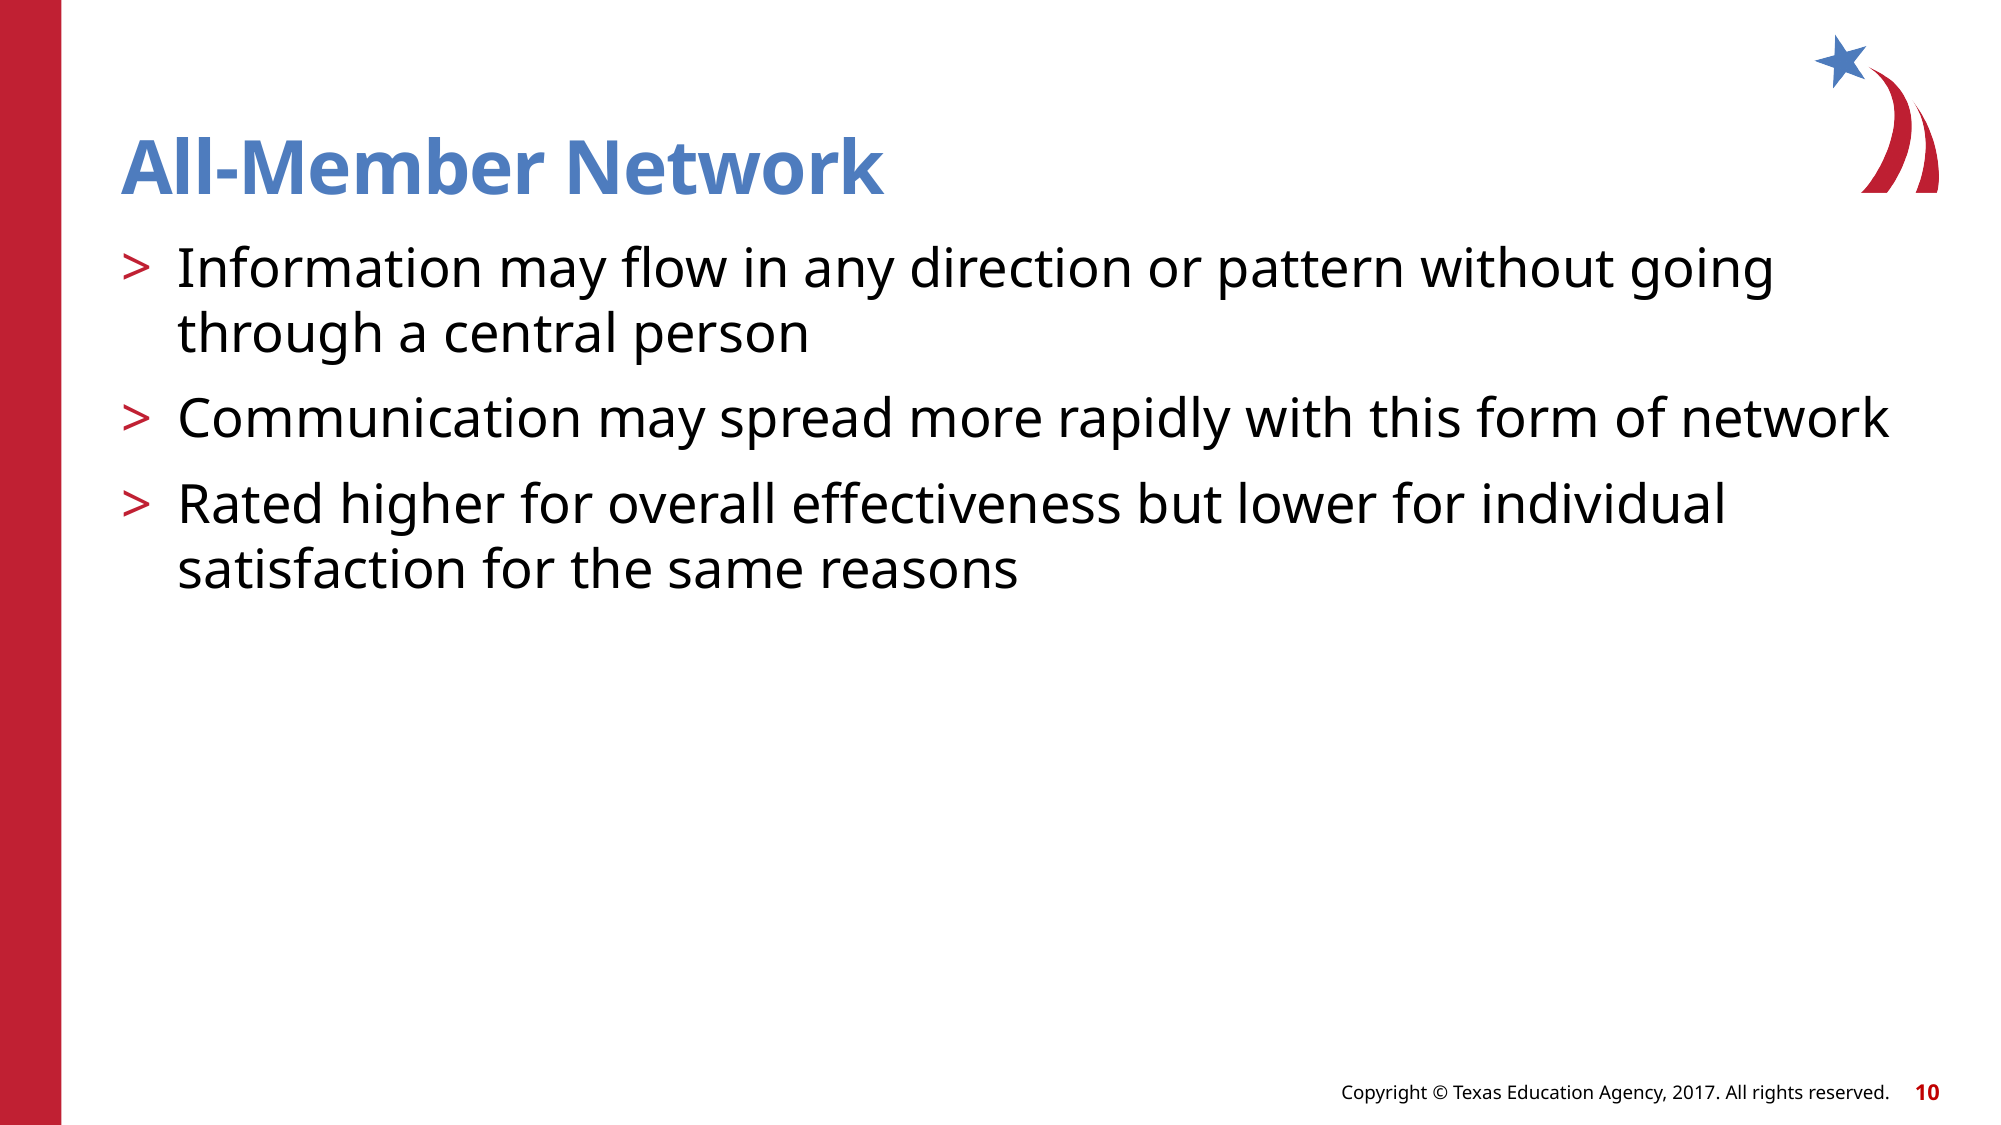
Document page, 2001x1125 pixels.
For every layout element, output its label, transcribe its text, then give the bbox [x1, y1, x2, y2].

picture [1814, 34, 1939, 193]
title All-Member Network [121, 66, 1772, 211]
list Information may flow in any direction or pattern without going through a central person Communication may spread more rapidly with this form of network Rated higher for overall effectiveness but lower for individual satisfaction for the same reasons [121, 233, 1936, 1010]
